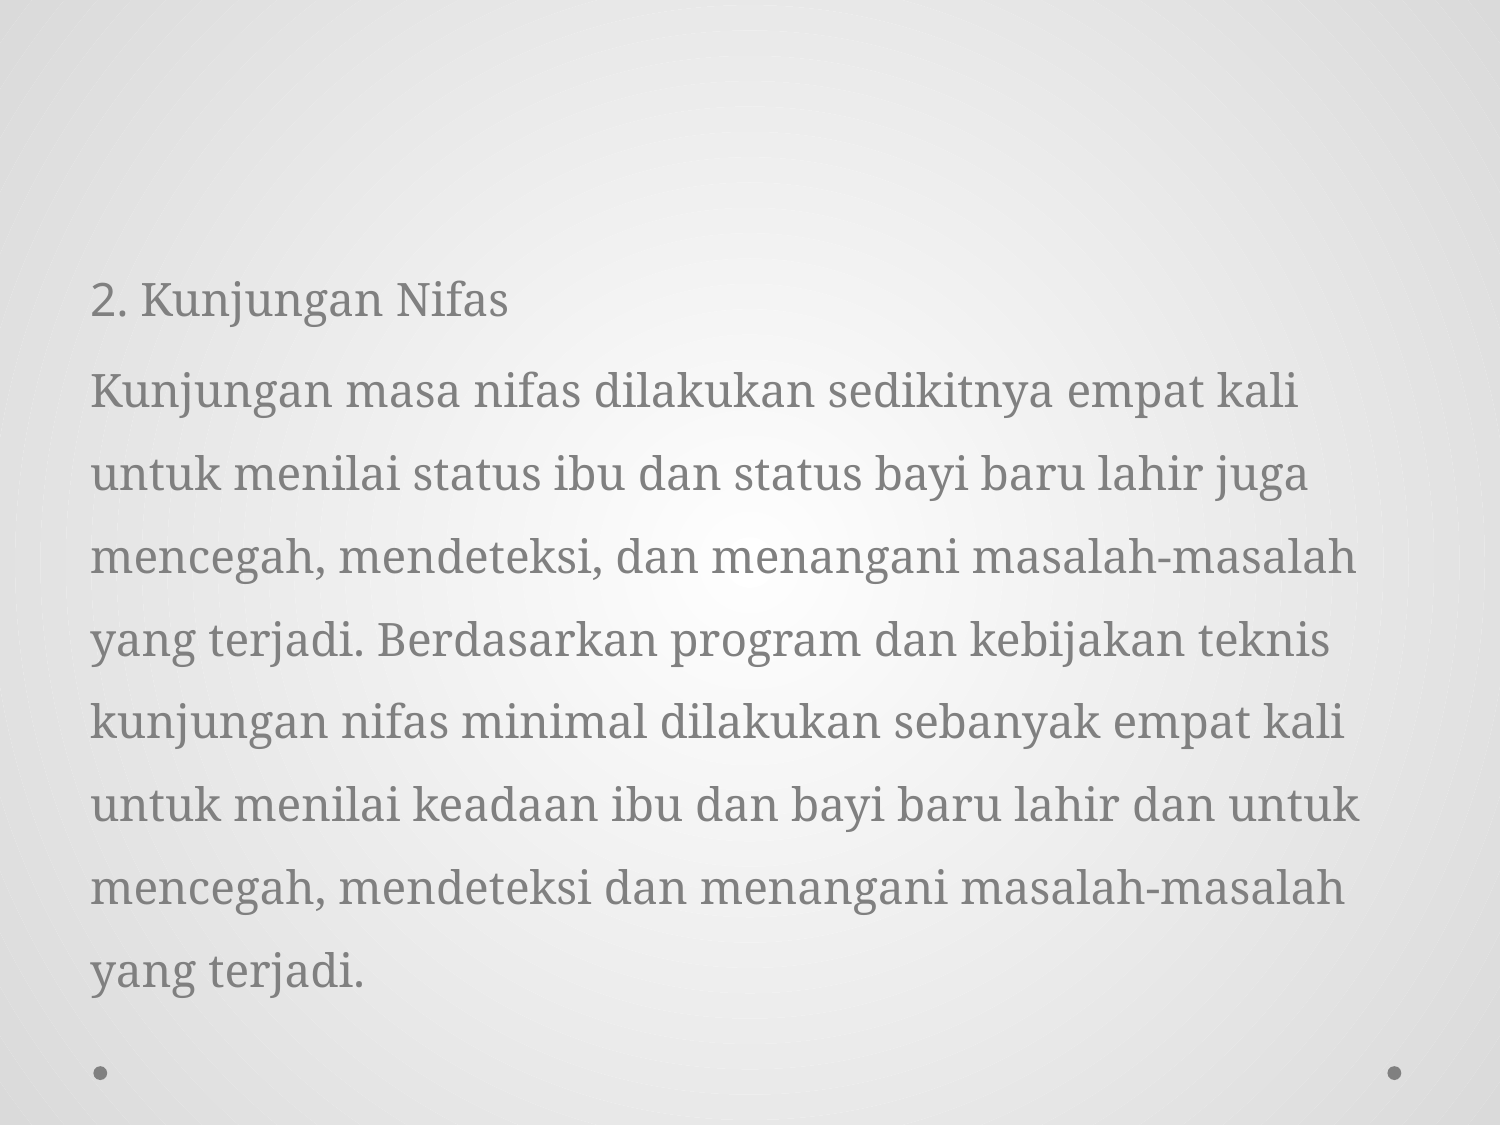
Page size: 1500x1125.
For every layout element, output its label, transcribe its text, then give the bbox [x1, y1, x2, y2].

list 2. Kunjungan Nifas Kunjungan masa nifas dilakukan sedikitnya empat kali untuk menilai status ibu dan status bayi baru lahir juga mencegah, mendeteksi, dan menangani masalah-masalah yang terjadi. Berdasarkan program dan kebijakan teknis kunjungan nifas minimal dilakukan sebanyak empat kali untuk menilai keadaan ibu dan bayi baru lahir dan untuk mencegah, mendeteksi dan menangani masalah-masalah yang terjadi. [75, 262, 1425, 1005]
